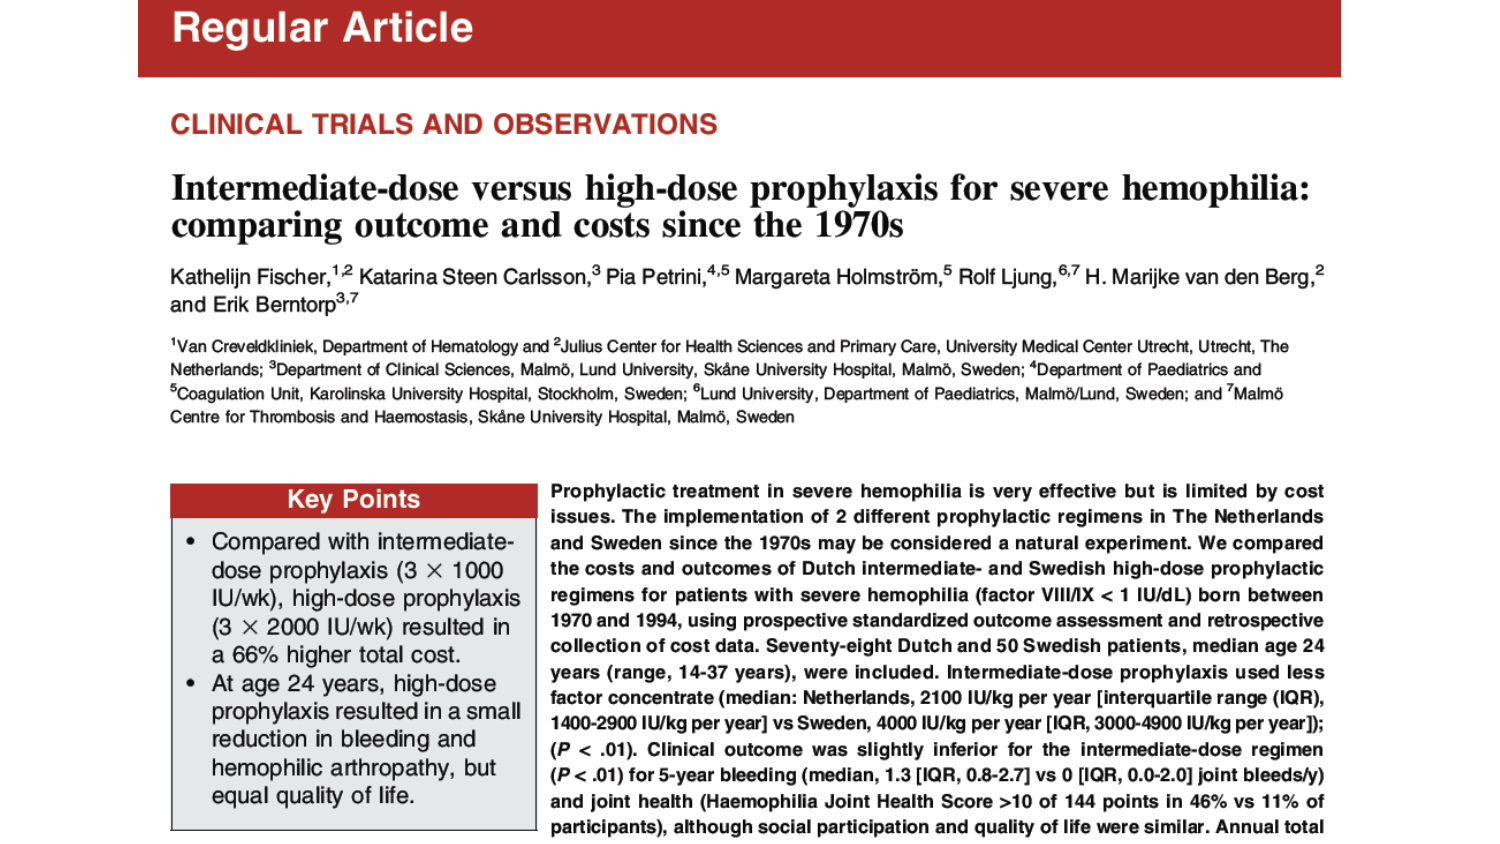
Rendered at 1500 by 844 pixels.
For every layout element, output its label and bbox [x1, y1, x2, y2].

picture [137, 0, 1341, 839]
